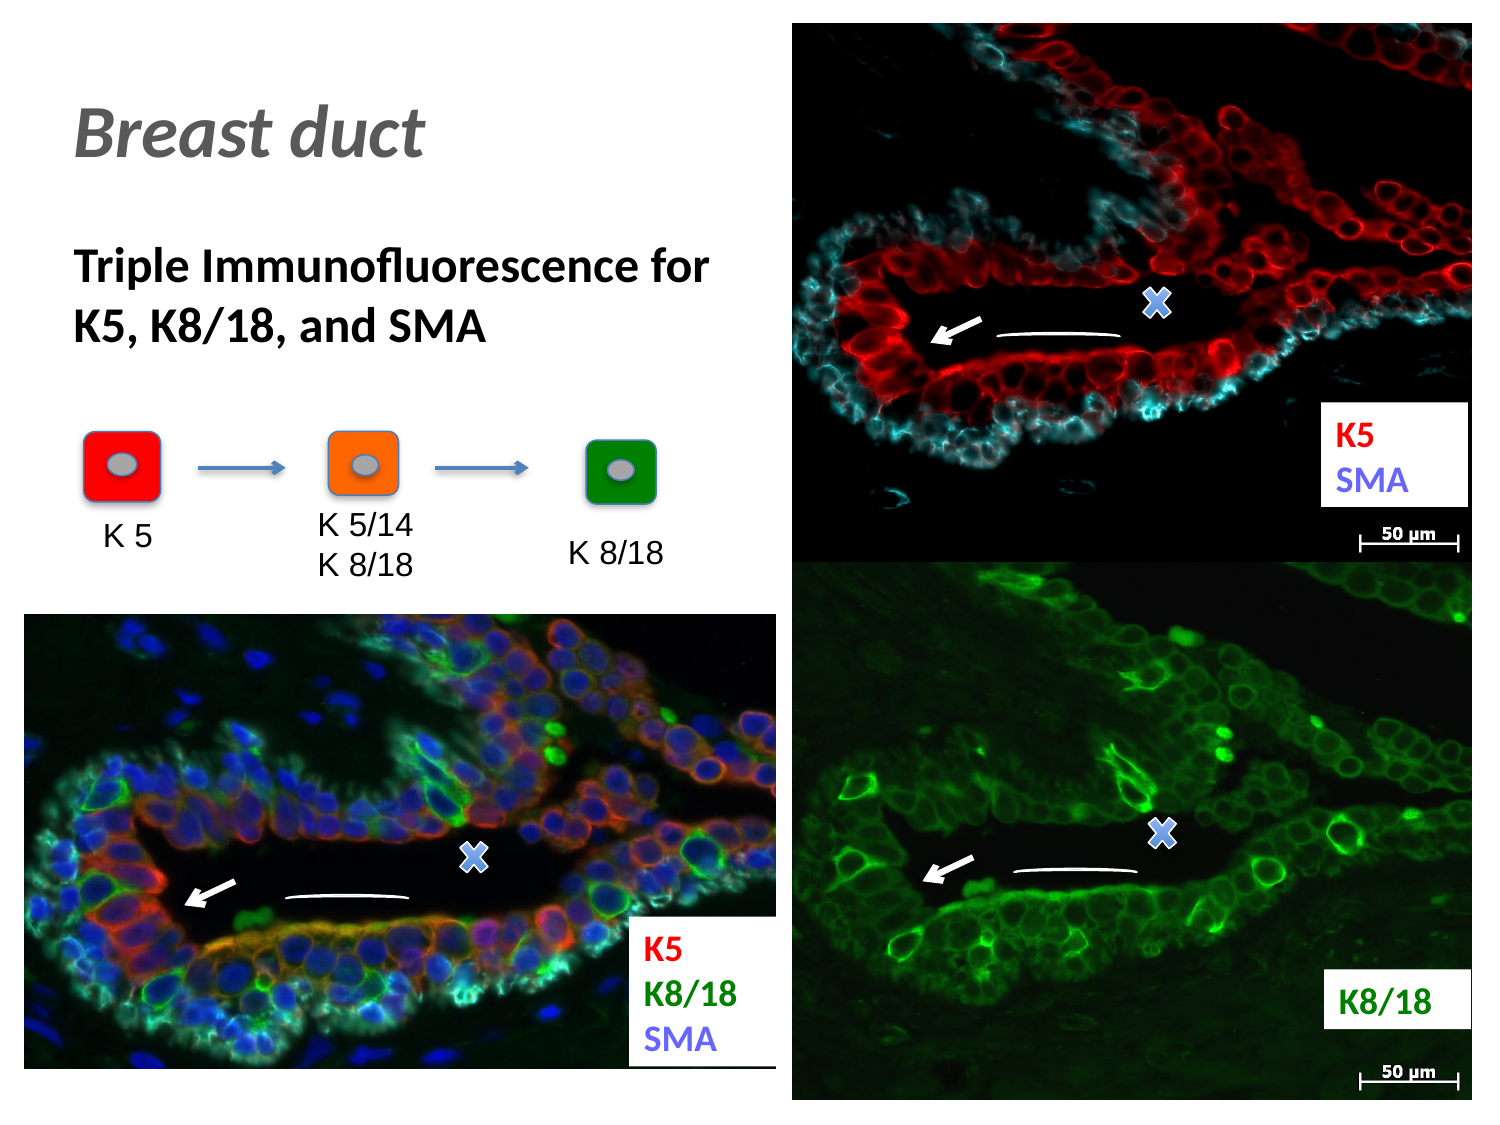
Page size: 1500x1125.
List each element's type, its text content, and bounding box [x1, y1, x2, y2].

text_box [606, 458, 635, 482]
text_box K 5 [88, 506, 198, 562]
text_box [351, 453, 380, 477]
text_box Breast duct Triple Immunofluorescence for K5, K8/18, and SMA [58, 74, 748, 360]
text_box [930, 318, 982, 344]
picture [792, 23, 1473, 1100]
text_box [106, 452, 138, 477]
picture [23, 613, 777, 1069]
text_box [82, 430, 162, 503]
text_box K 5/14 K 8/18 [302, 495, 433, 591]
text_box [585, 439, 657, 505]
text_box [327, 430, 400, 495]
text_box K 8/18 [553, 523, 706, 579]
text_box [922, 856, 974, 882]
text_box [184, 881, 236, 906]
